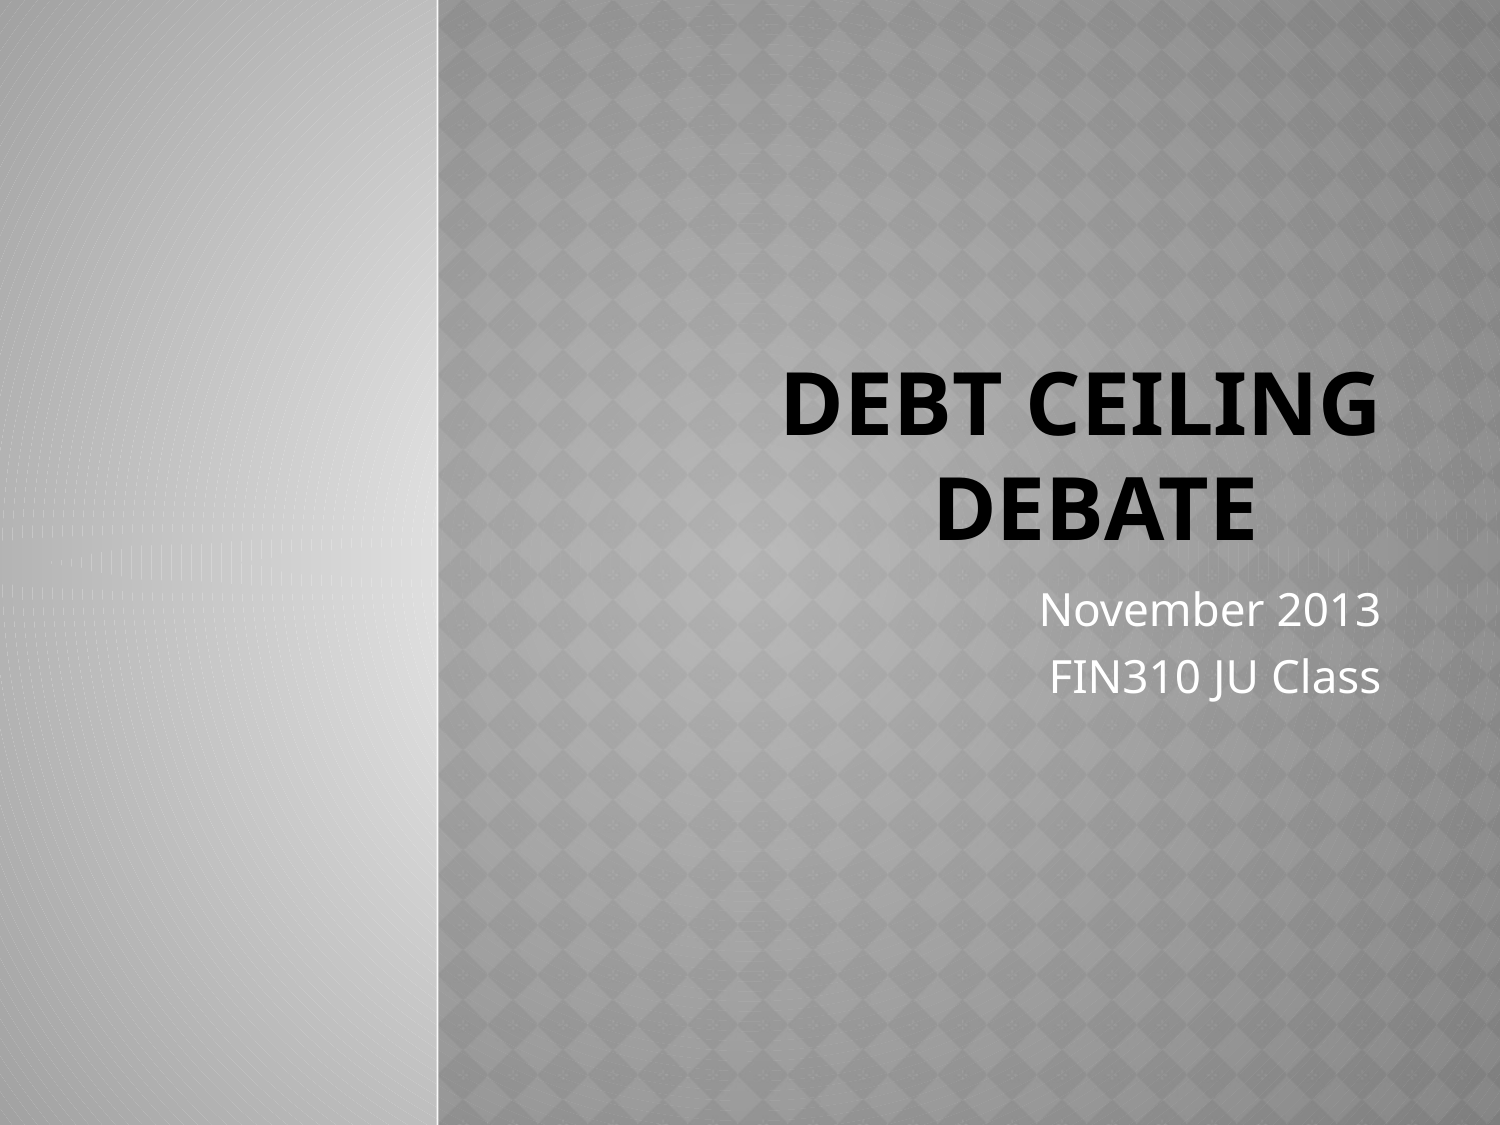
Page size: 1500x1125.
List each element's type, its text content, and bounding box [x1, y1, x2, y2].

subtitle November 2013 FIN310 JU Class [550, 580, 1390, 762]
title Debt Ceiling Debate [552, 87, 1390, 558]
